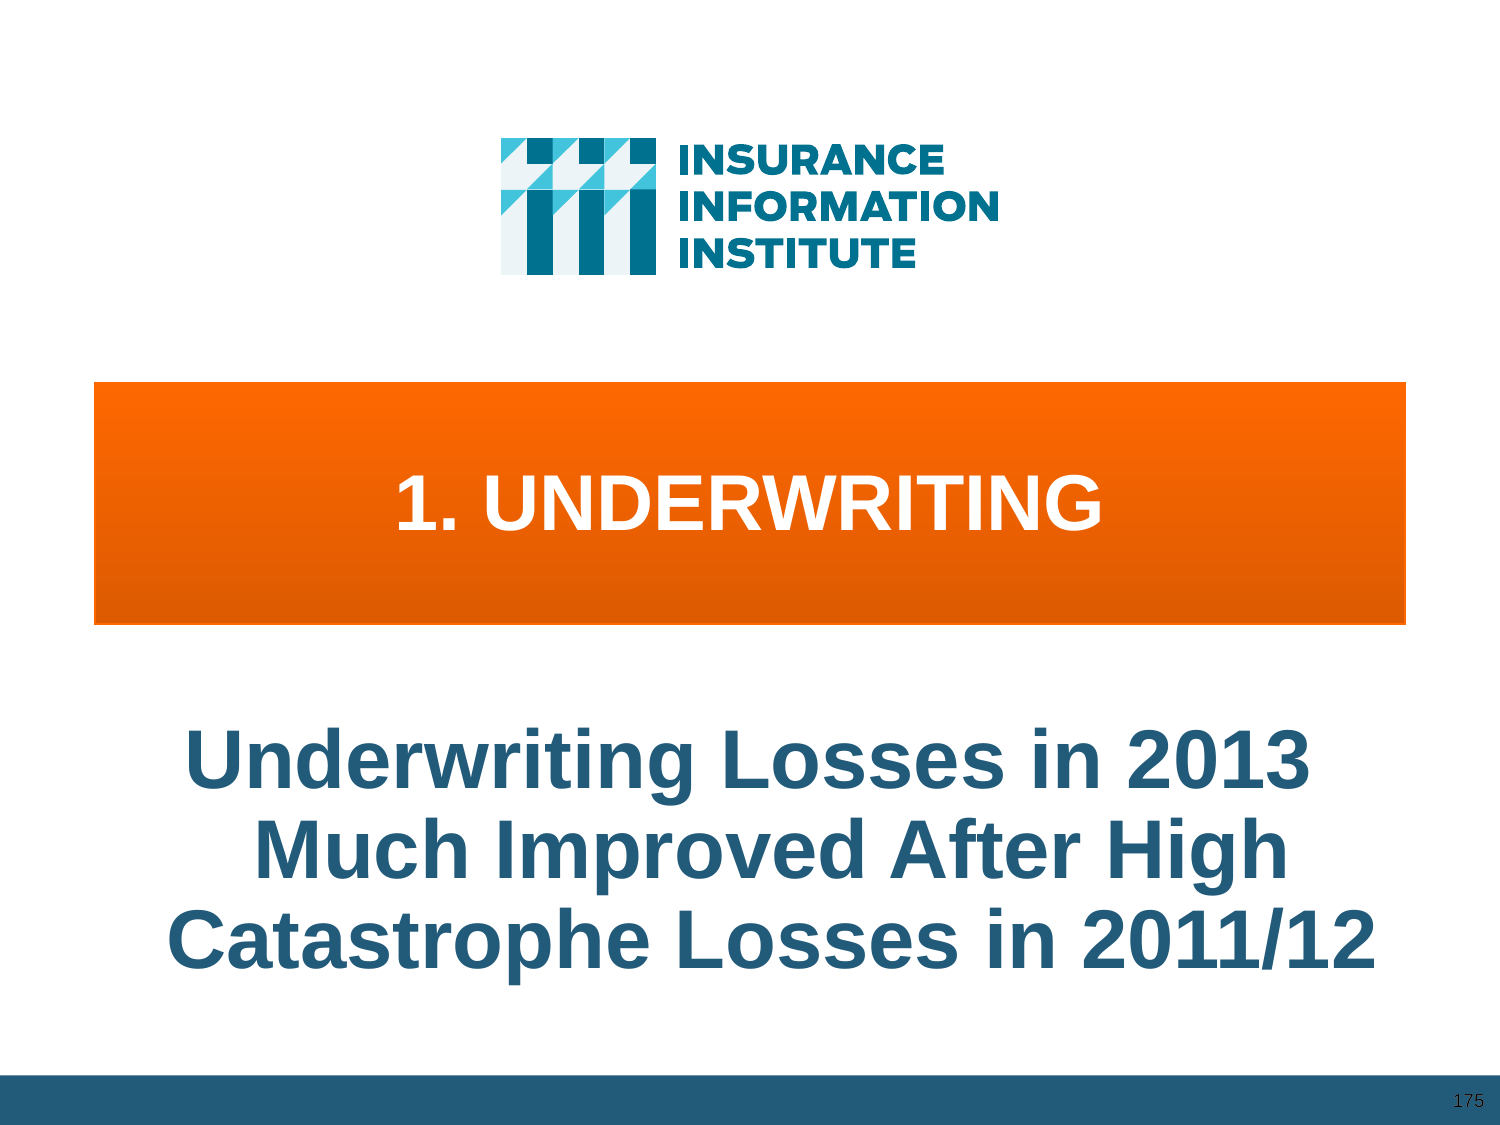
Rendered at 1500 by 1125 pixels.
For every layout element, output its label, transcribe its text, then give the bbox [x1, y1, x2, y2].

text_box [0, 1075, 1500, 1125]
picture [500, 137, 998, 275]
text_box Underwriting Losses in 2013 Much Improved After High Catastrophe Losses in 2011/12 [105, 709, 1391, 994]
slide_number 175 [1410, 1091, 1485, 1112]
title 1. UNDERWRITING [95, 382, 1405, 625]
